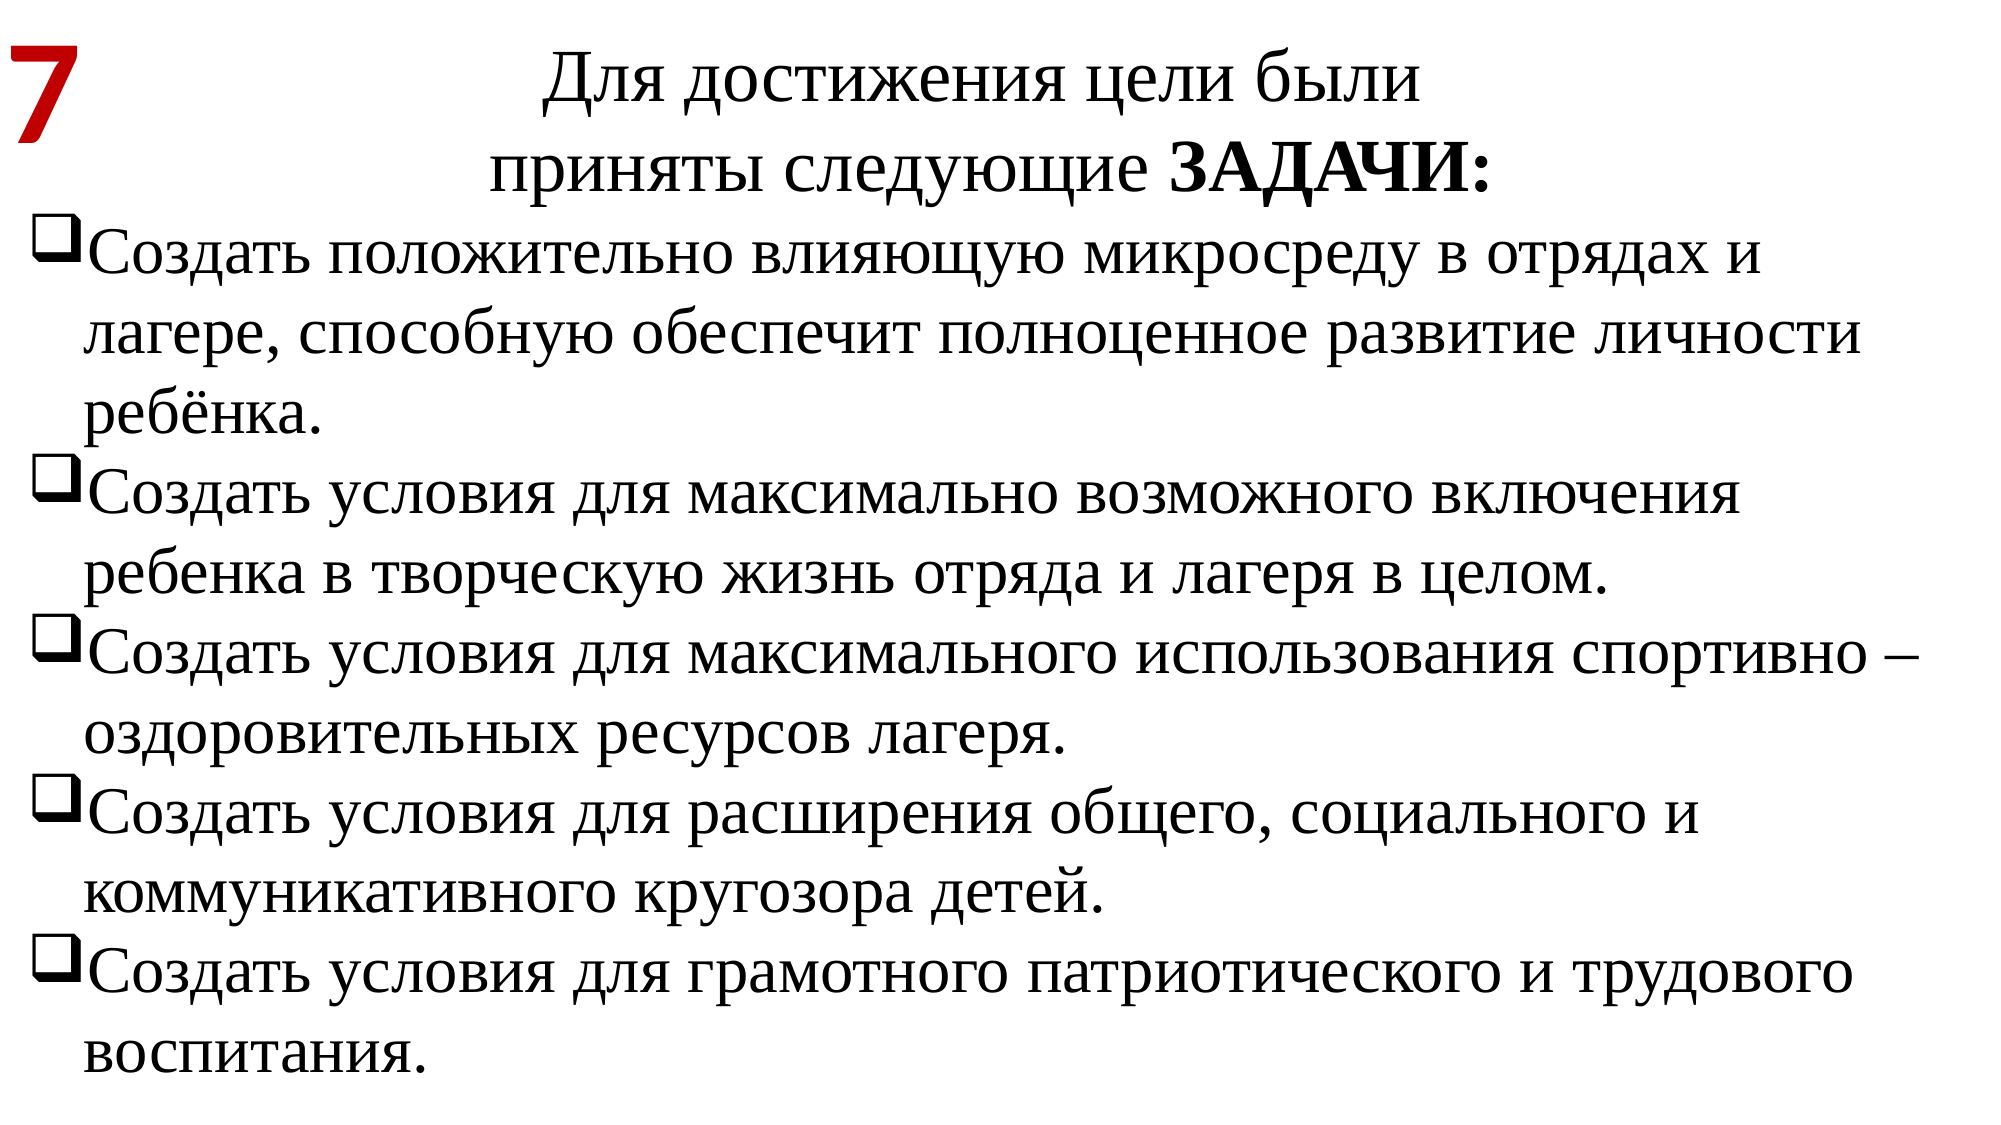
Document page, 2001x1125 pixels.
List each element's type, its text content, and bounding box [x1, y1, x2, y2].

text_box Для достижения цели были приняты следующие ЗАДАЧИ: Создать положительно влияющую микросреду в отрядах и лагере, способную обеспечит полноценное развитие личности ребёнка. Создать условия для максимально возможного включения ребенка в творческую жизнь отряда и лагеря в целом. Создать условия для максимального использования спортивно – оздоровительных ресурсов лагеря. Создать условия для расширения общего, социального и коммуникативного кругозора детей. Создать условия для грамотного патриотического и трудового воспитания. [12, 19, 1972, 1094]
text_box 7 [0, 0, 97, 181]
